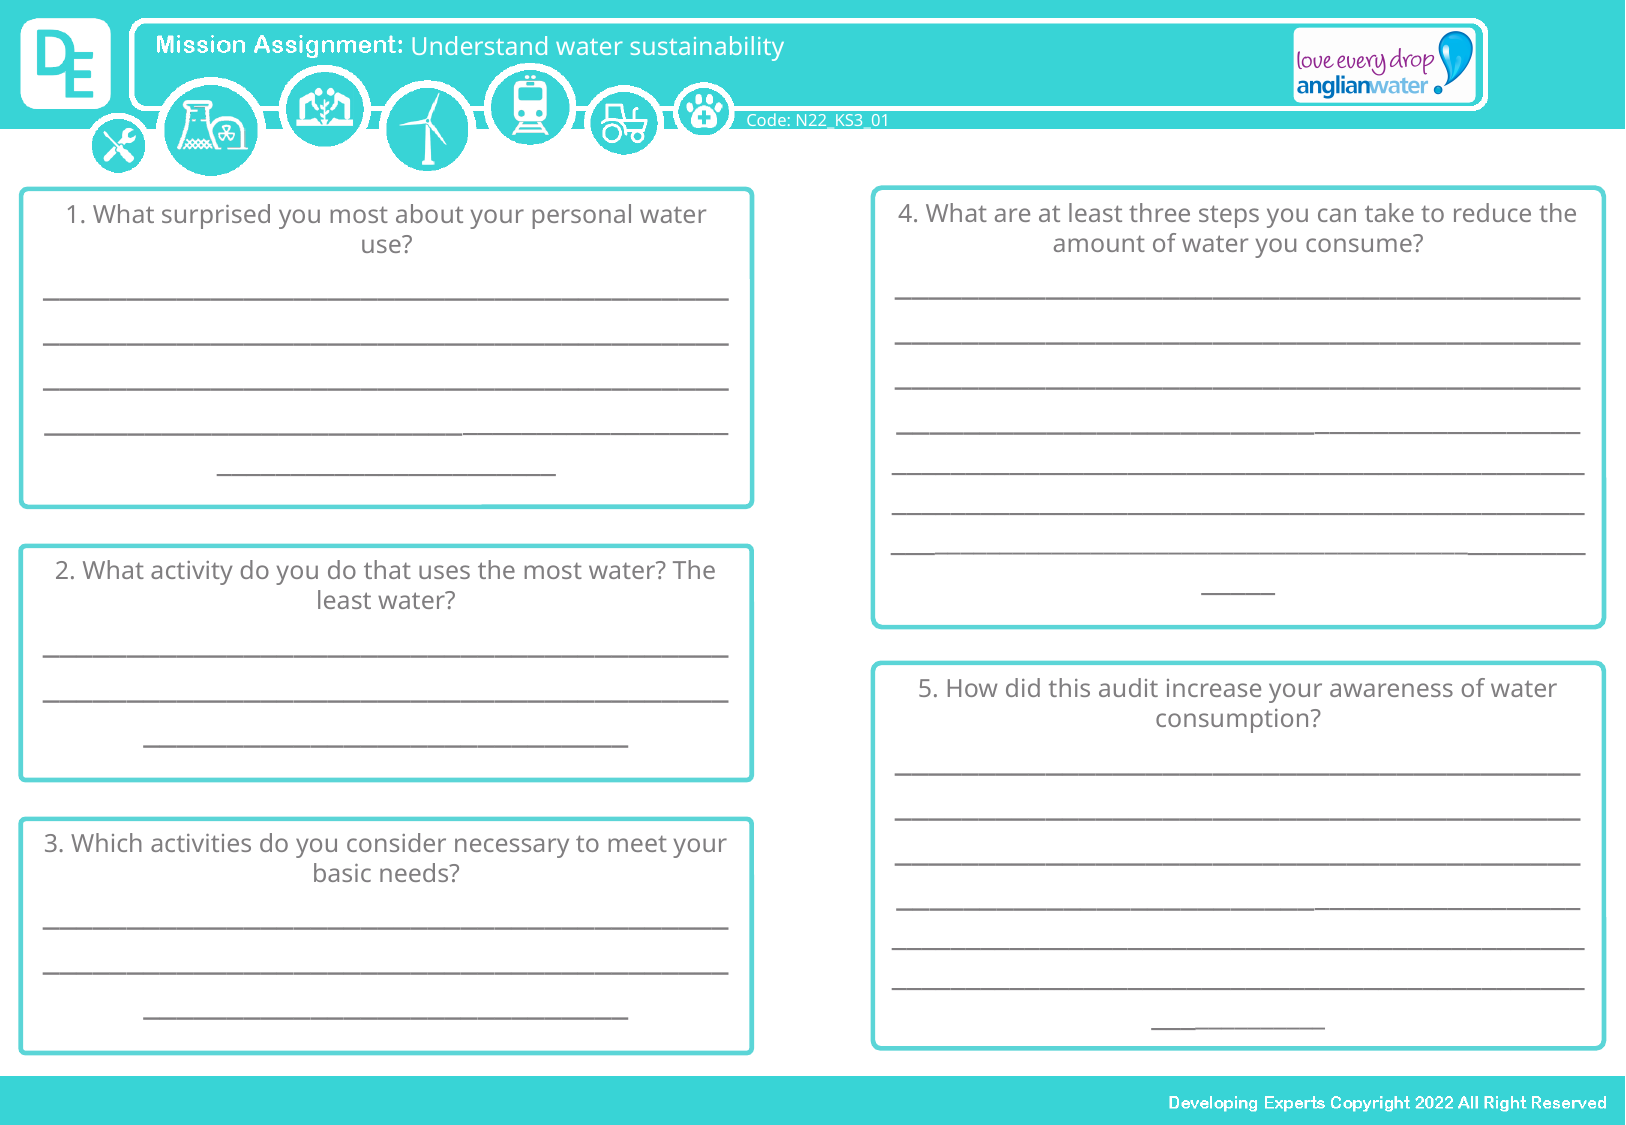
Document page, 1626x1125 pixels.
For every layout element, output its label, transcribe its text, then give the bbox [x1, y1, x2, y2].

text_box 1. What surprised you most about your personal water use? _____________________________________________________________________________________________________________________________________________________________________________________________ [20, 187, 754, 508]
text_box 4. What are at least three steps you can take to reduce the amount of water you consume? _____________________________________________________________________________________________________________________________________________________________________________________________________________________________________________________________________________________________________________________________ [871, 186, 1605, 629]
text_box 3. Which activities do you consider necessary to meet your basic needs? _______________________________________________________________________________________________________________ [19, 817, 753, 1055]
picture [0, 0, 1625, 177]
text_box 2. What activity do you do that uses the most water? The least water? _______________________________________________________________________________________________________________ [19, 544, 753, 782]
picture [0, 1076, 1625, 1125]
text_box 5. How did this audit increase your awareness of water consumption? _________________________________________________________________________________________________________________________________________________________________________________________________________________________________________________________________________________ [871, 661, 1605, 1050]
